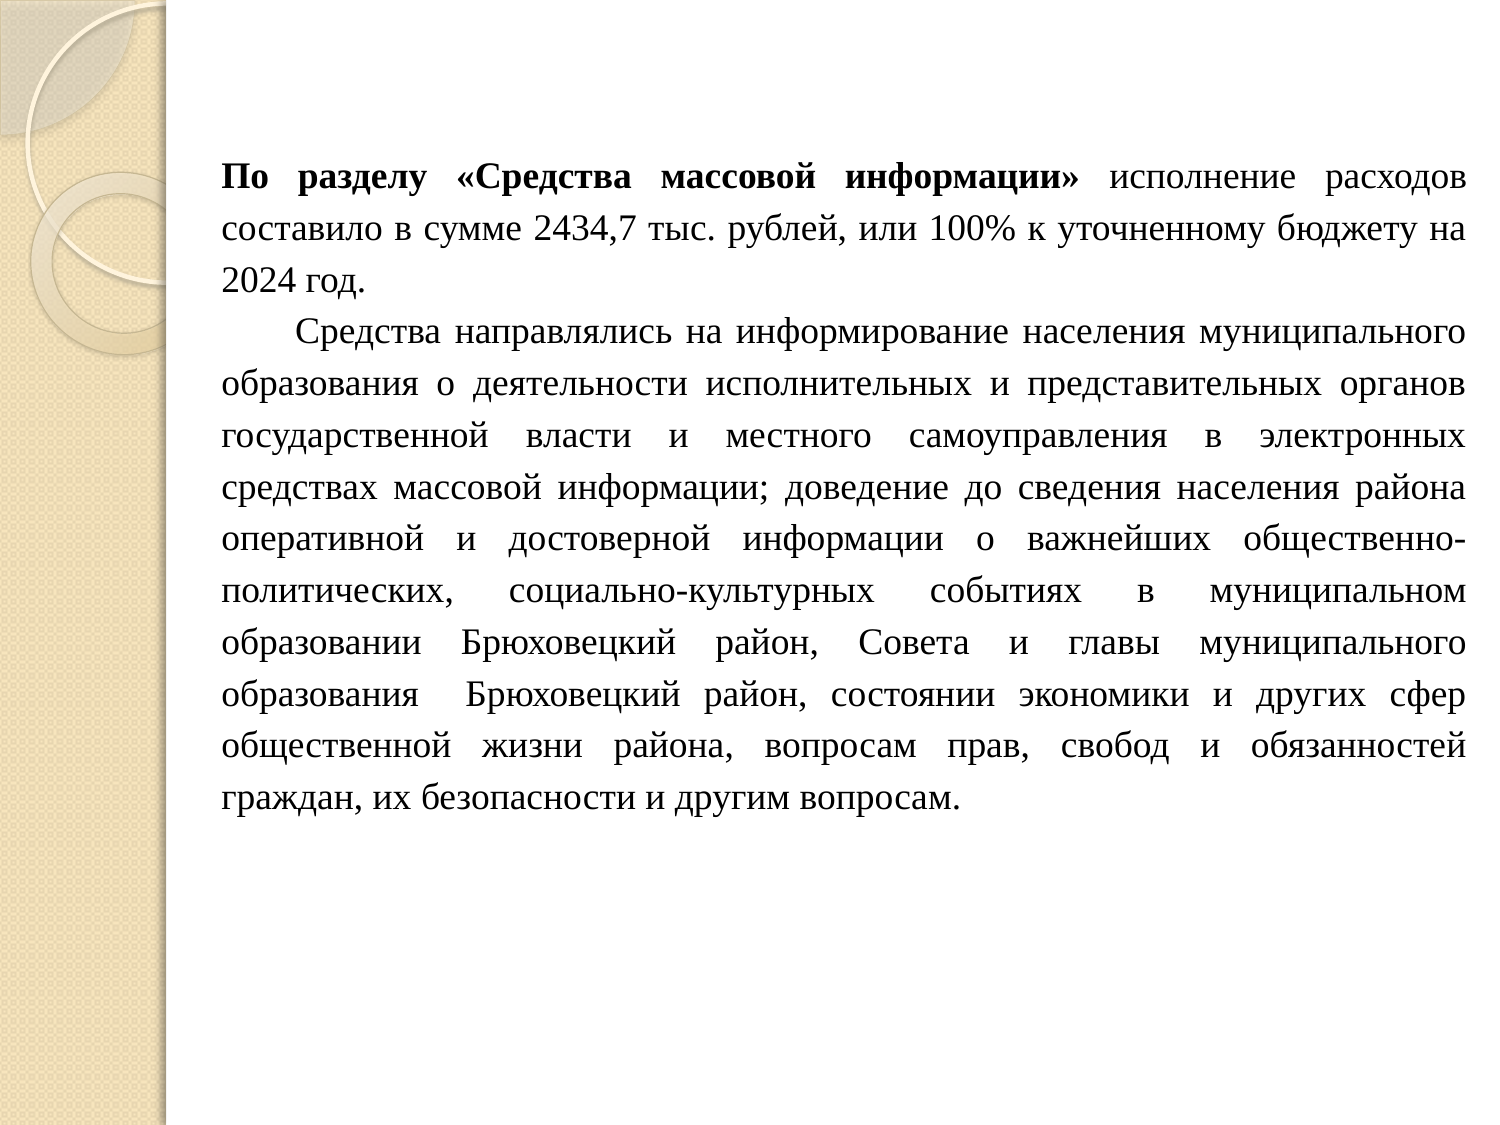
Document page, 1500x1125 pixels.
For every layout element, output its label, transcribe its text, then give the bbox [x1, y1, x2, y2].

text_box По разделу «Средства массовой информации» исполнение расходов составило в сумме 2434,7 тыс. рублей, или 100% к уточненному бюджету на 2024 год. Средства направлялись на информирование населения муниципального образования о деятельности исполнительных и представительных органов государственной власти и местного самоуправления в электронных средствах массовой информации; доведение до сведения населения района оперативной и достоверной информации о важнейших общественно-политических, социально-культурных событиях в муниципальном образовании Брюховецкий район, Совета и главы муниципального образования Брюховецкий район, состоянии экономики и других сфер общественной жизни района, вопросам прав, свобод и обязанностей граждан, их безопасности и другим вопросам. [206, 137, 1483, 825]
